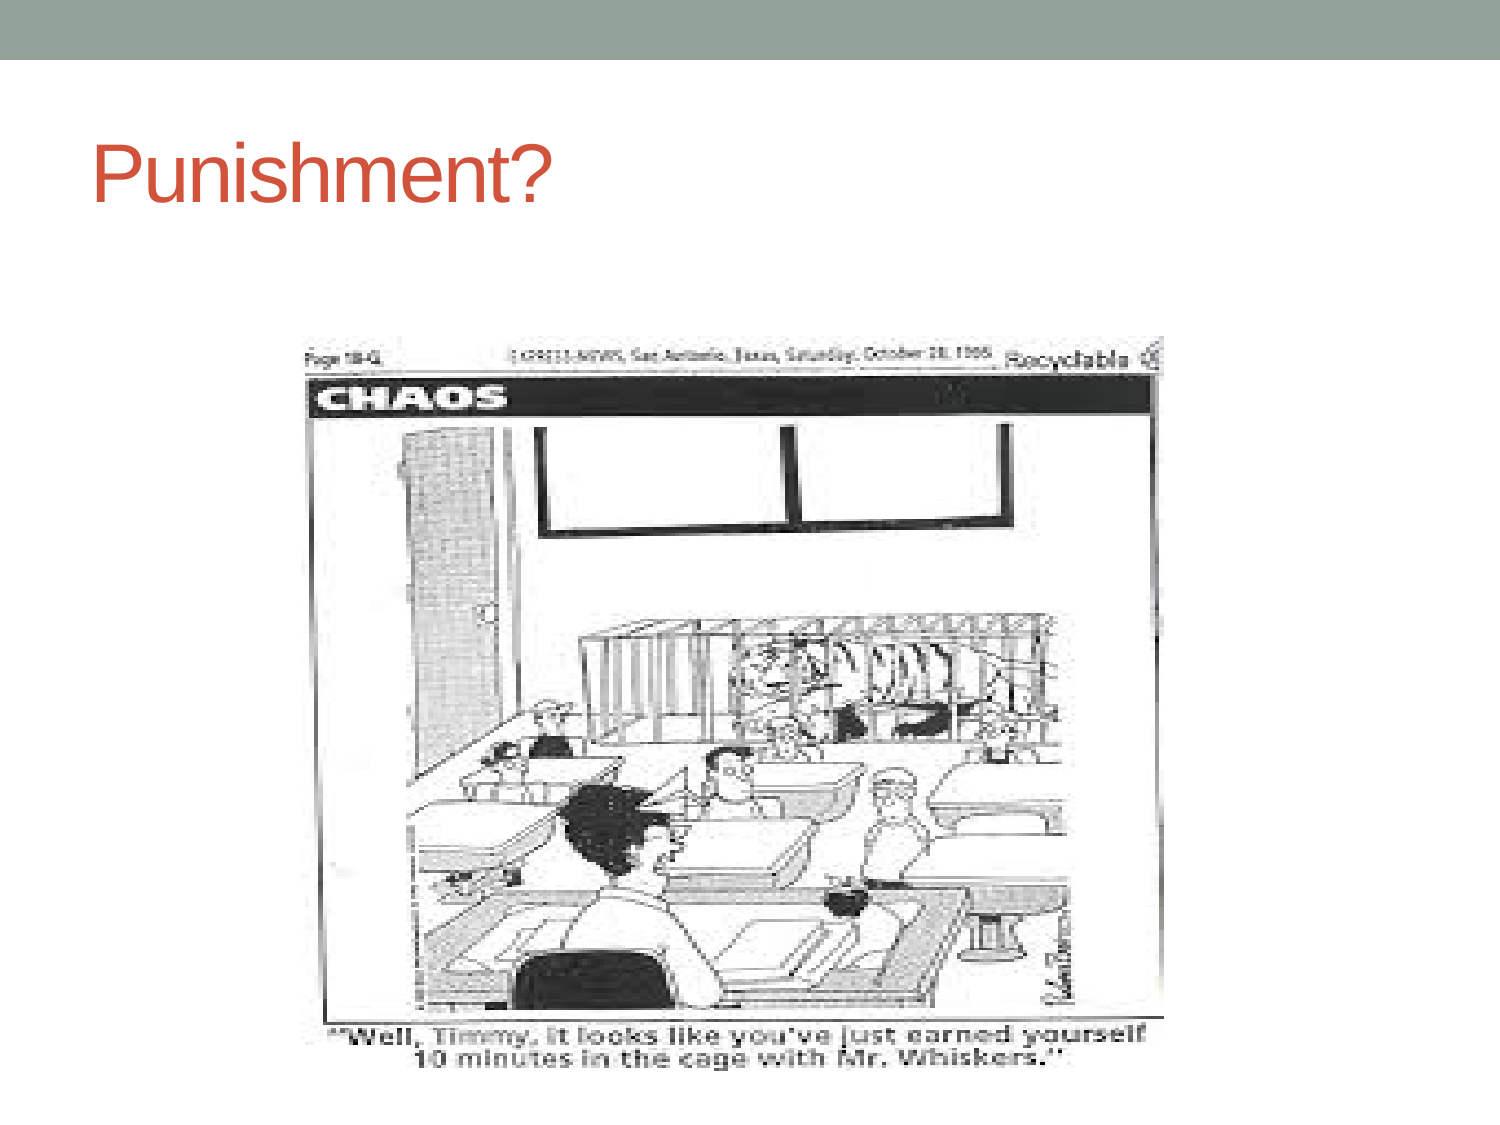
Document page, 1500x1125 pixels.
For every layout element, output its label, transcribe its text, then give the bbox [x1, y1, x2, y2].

title Punishment? [75, 87, 1425, 250]
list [300, 336, 1164, 1071]
